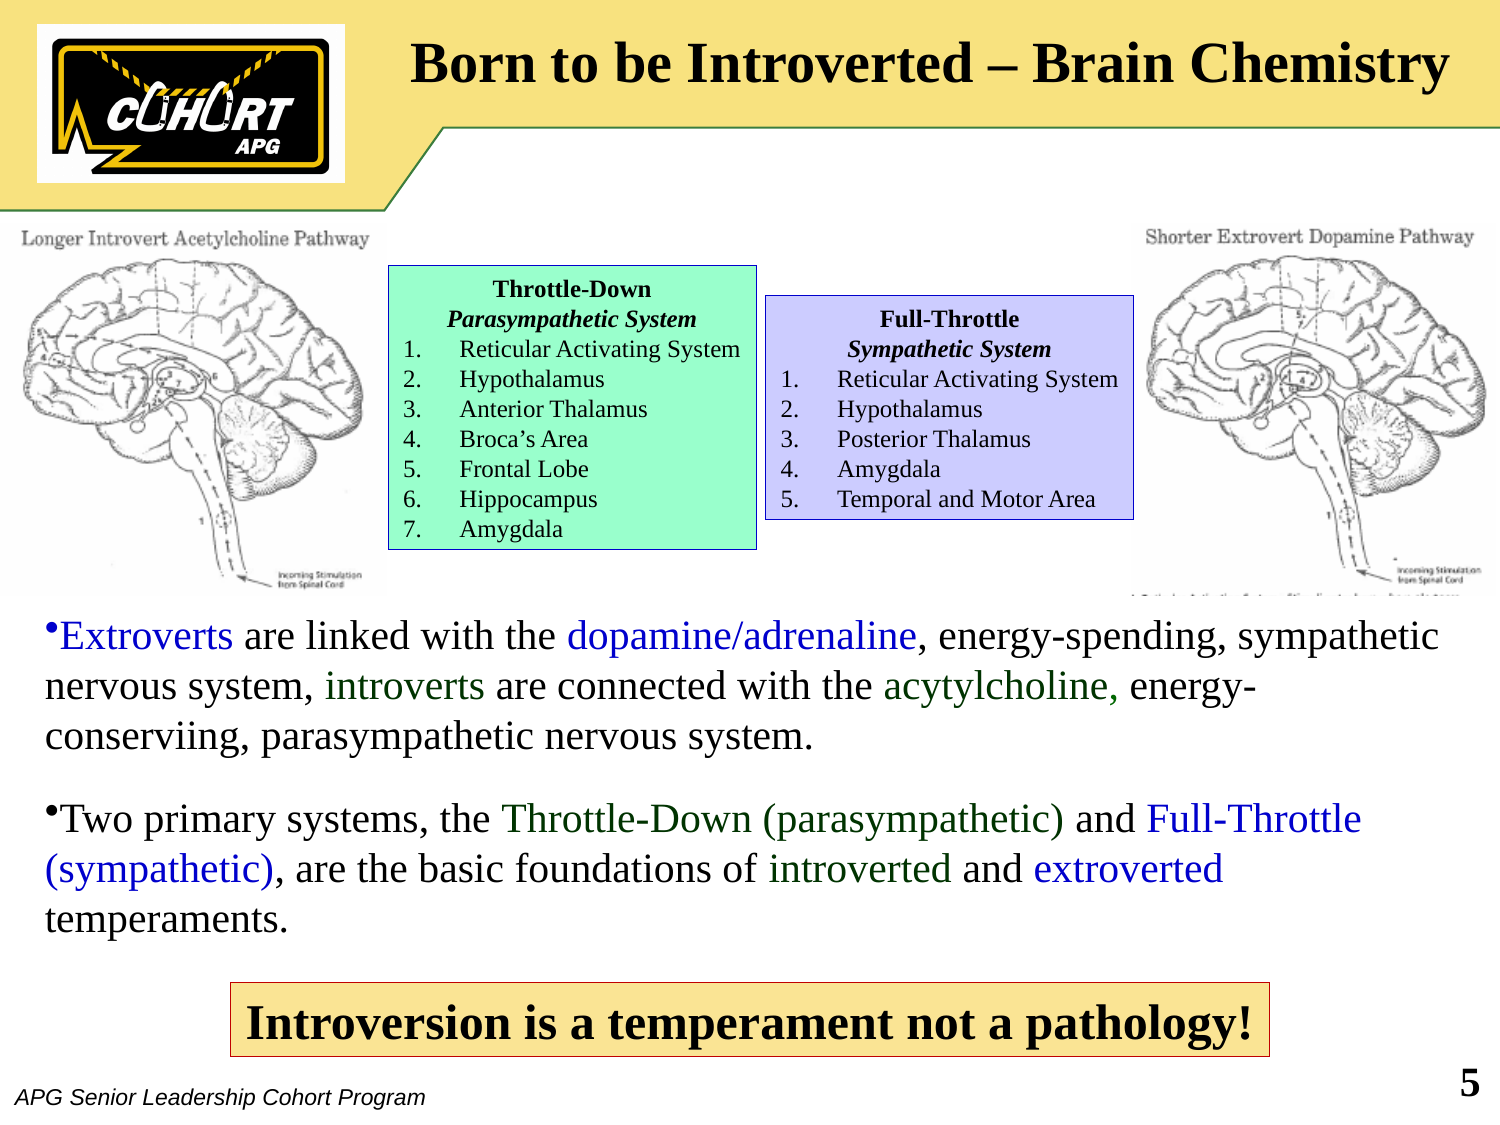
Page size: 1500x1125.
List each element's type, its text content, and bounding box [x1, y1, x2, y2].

picture [37, 24, 345, 183]
list Extroverts are linked with the dopamine/adrenaline, energy-spending, sympathetic nervous system, introverts are connected with the acytylcholine, energy-conserviing, parasympathetic nervous system. Two primary systems, the Throttle-Down (parasympathetic) and Full-Throttle (sympathetic), are the basic foundations of introverted and extroverted temperaments. [29, 599, 1471, 965]
text_box Introversion is a temperament not a pathology! [230, 982, 1270, 1057]
slide_number 5 [1145, 1046, 1497, 1125]
picture [0, 222, 388, 596]
picture [1131, 222, 1497, 596]
title Born to be Introverted – Brain Chemistry [387, 12, 1476, 106]
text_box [385, 265, 1137, 554]
